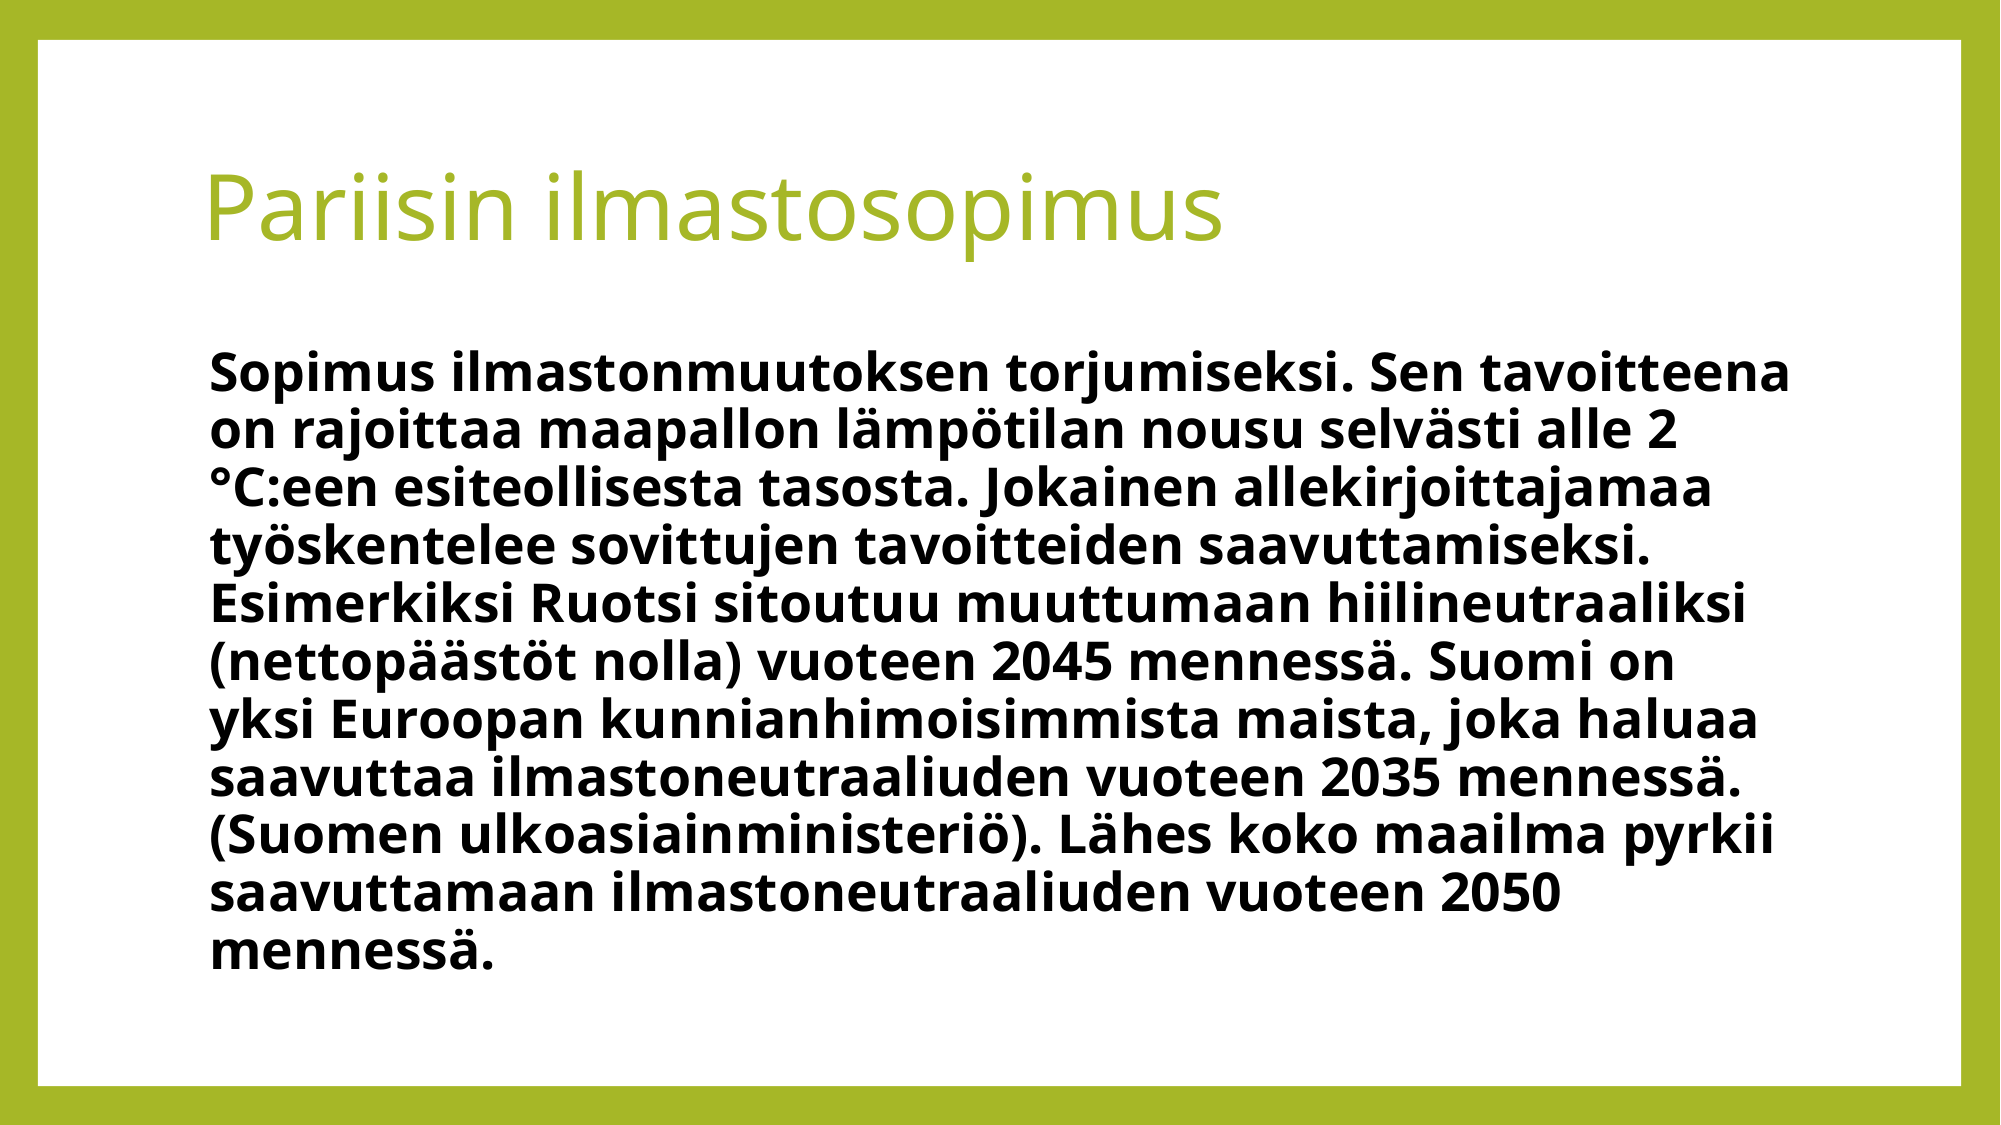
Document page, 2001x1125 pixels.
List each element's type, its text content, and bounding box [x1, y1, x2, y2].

title Pariisin ilmastosopimus [187, 99, 1808, 323]
list Sopimus ilmastonmuutoksen torjumiseksi. Sen tavoitteena on rajoittaa maapallon lämpötilan nousu selvästi alle 2 °C:een esiteollisesta tasosta. Jokainen allekirjoittajamaa työskentelee sovittujen tavoitteiden saavuttamiseksi. Esimerkiksi Ruotsi sitoutuu muuttumaan hiilineutraaliksi (nettopäästöt nolla) vuoteen 2045 mennessä. Suomi on yksi Euroopan kunnianhimoisimmista maista, joka haluaa saavuttaa ilmastoneutraaliuden vuoteen 2035 mennessä. (Suomen ulkoasiainministeriö). Lähes koko maailma pyrkii saavuttamaan ilmastoneutraaliuden vuoteen 2050 mennessä. [187, 337, 1808, 1000]
